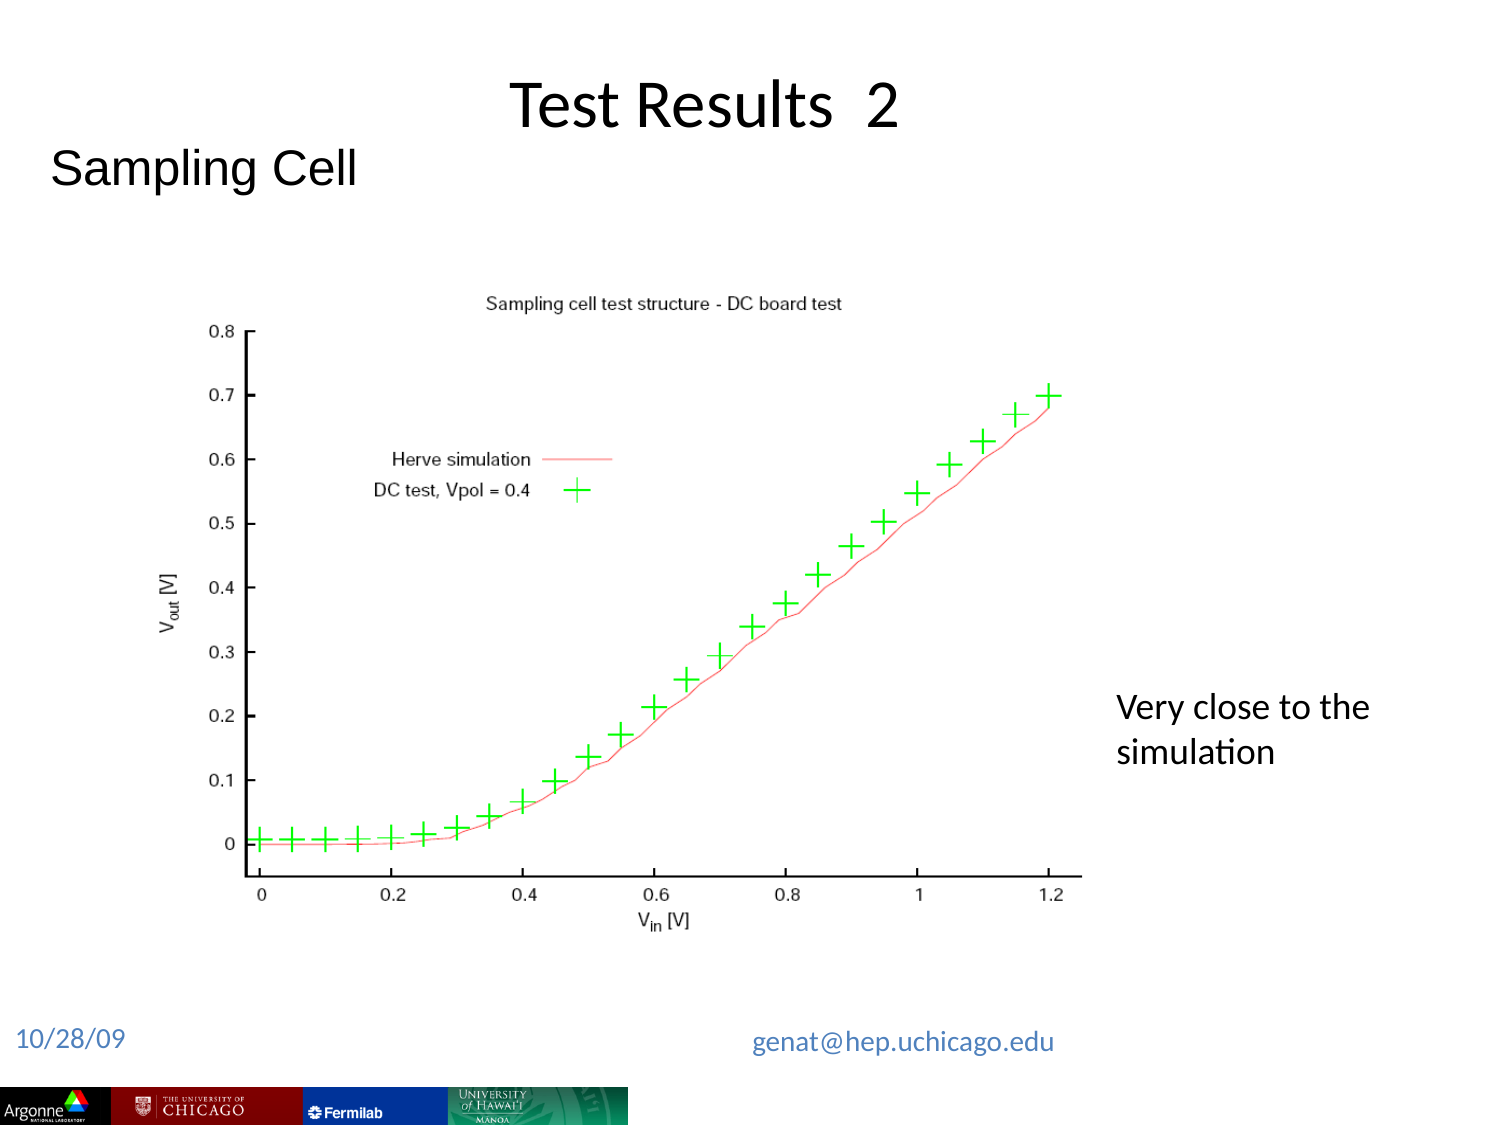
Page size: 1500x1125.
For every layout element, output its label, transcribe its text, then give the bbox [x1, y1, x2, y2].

text_box Sampling Cell [33, 147, 1045, 250]
text_box Very close to the simulation [1140, 674, 1386, 780]
text_box genat@hep.uchicago.edu [737, 1015, 1213, 1075]
text_box 10/28/09 [0, 1012, 350, 1073]
picture [124, 237, 1136, 975]
text_box [101, 0, 1259, 136]
text_box Test Results 2 [126, 24, 1284, 161]
picture [0, 1087, 629, 1125]
